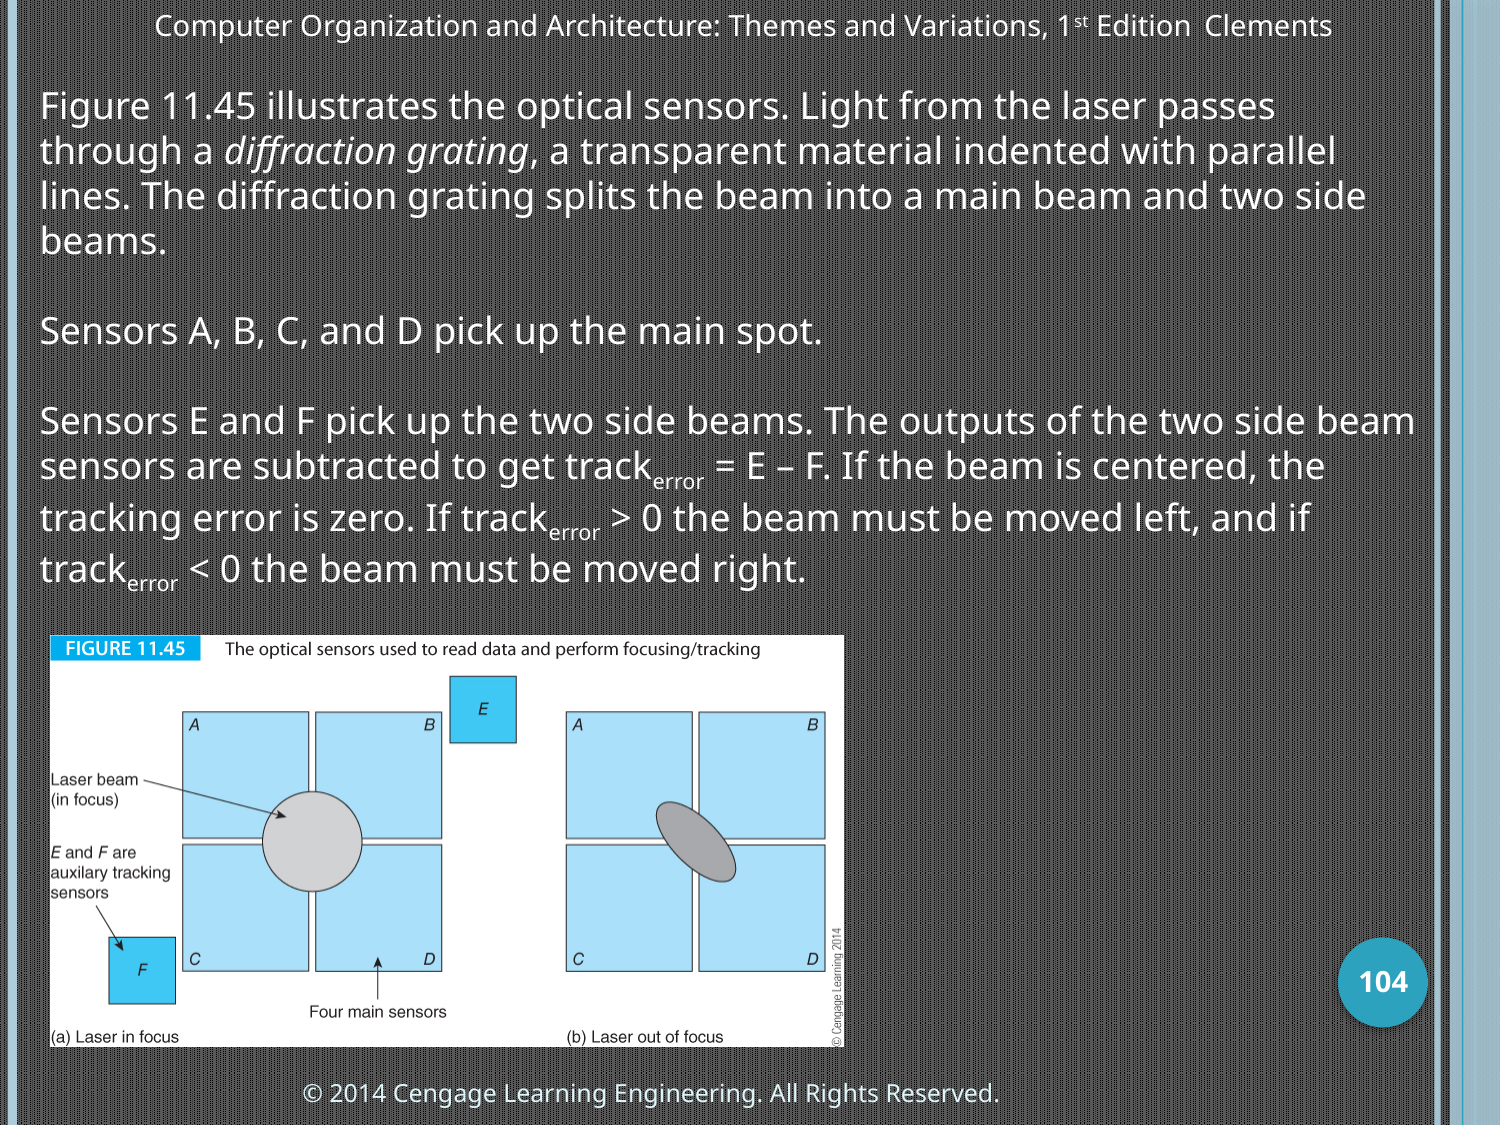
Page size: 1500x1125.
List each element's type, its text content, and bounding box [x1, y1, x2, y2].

text_box Figure 11.45 illustrates the optical sensors. Light from the laser passes through a diffraction grating, a transparent material indented with parallel lines. The diffraction grating splits the beam into a main beam and two side beams. Sensors A, B, C, and D pick up the main spot. Sensors E and F pick up the two side beams. The outputs of the two side beam sensors are subtracted to get trackerror = E – F. If the beam is centered, the tracking error is zero. If trackerror > 0 the beam must be moved left, and if trackerror < 0 the beam must be moved right. [24, 74, 1438, 649]
text_box Computer Organization and Architecture: Themes and Variations, 1st Edition Clements [50, 0, 1438, 50]
slide_number 104 [1333, 940, 1434, 1027]
picture [49, 634, 845, 1047]
footer © 2014 Cengage Learning Engineering. All Rights Reserved. [287, 1065, 1138, 1125]
